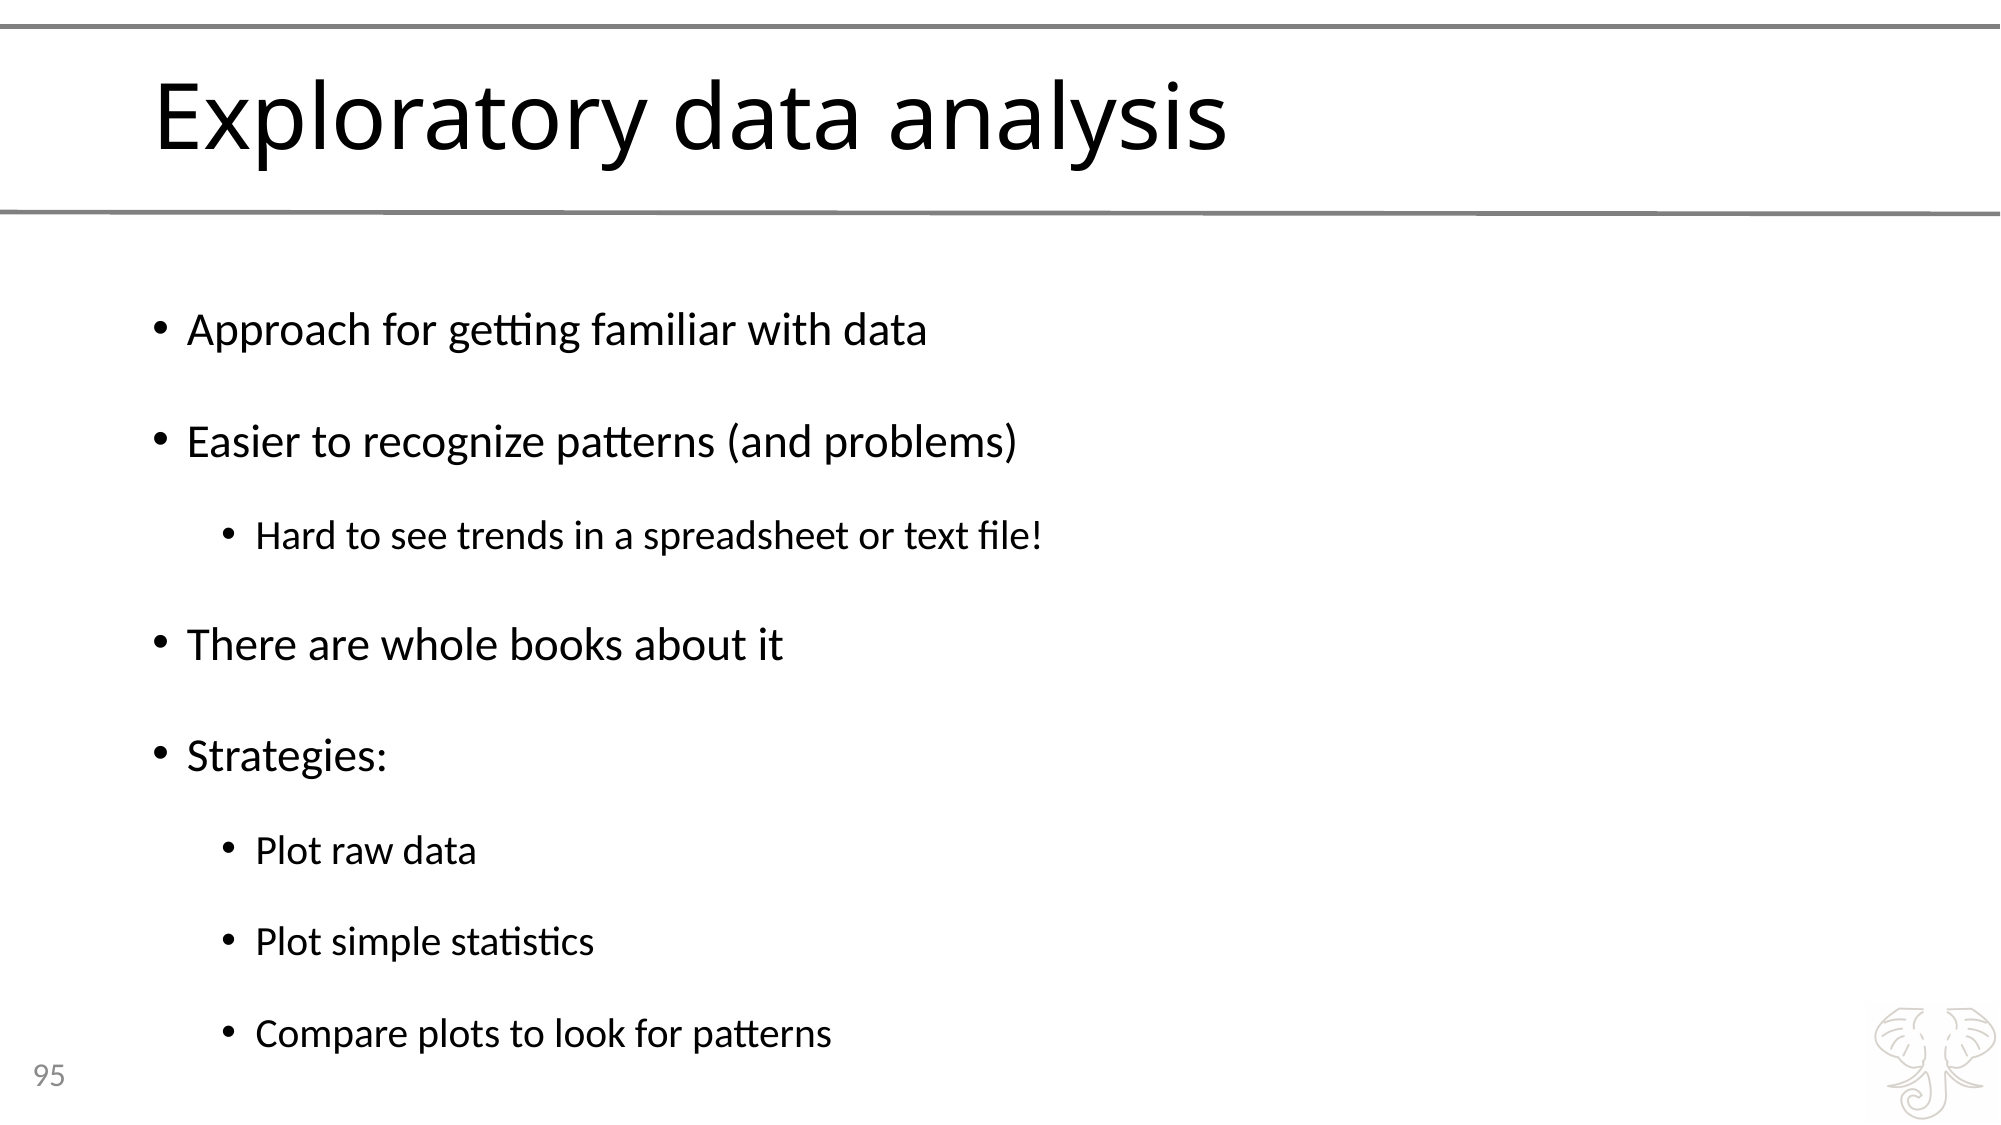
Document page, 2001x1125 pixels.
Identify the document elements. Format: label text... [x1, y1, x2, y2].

slide_number 95 [17, 1042, 468, 1103]
title Exploratory data analysis [137, 26, 1863, 213]
list Approach for getting familiar with data Easier to recognize patterns (and problems) Hard to see trends in a spreadsheet or text file! There are whole books about it Strategies: Plot raw data Plot simple statistics Compare plots to look for patterns [137, 251, 1863, 1071]
picture [1866, 1002, 1998, 1123]
